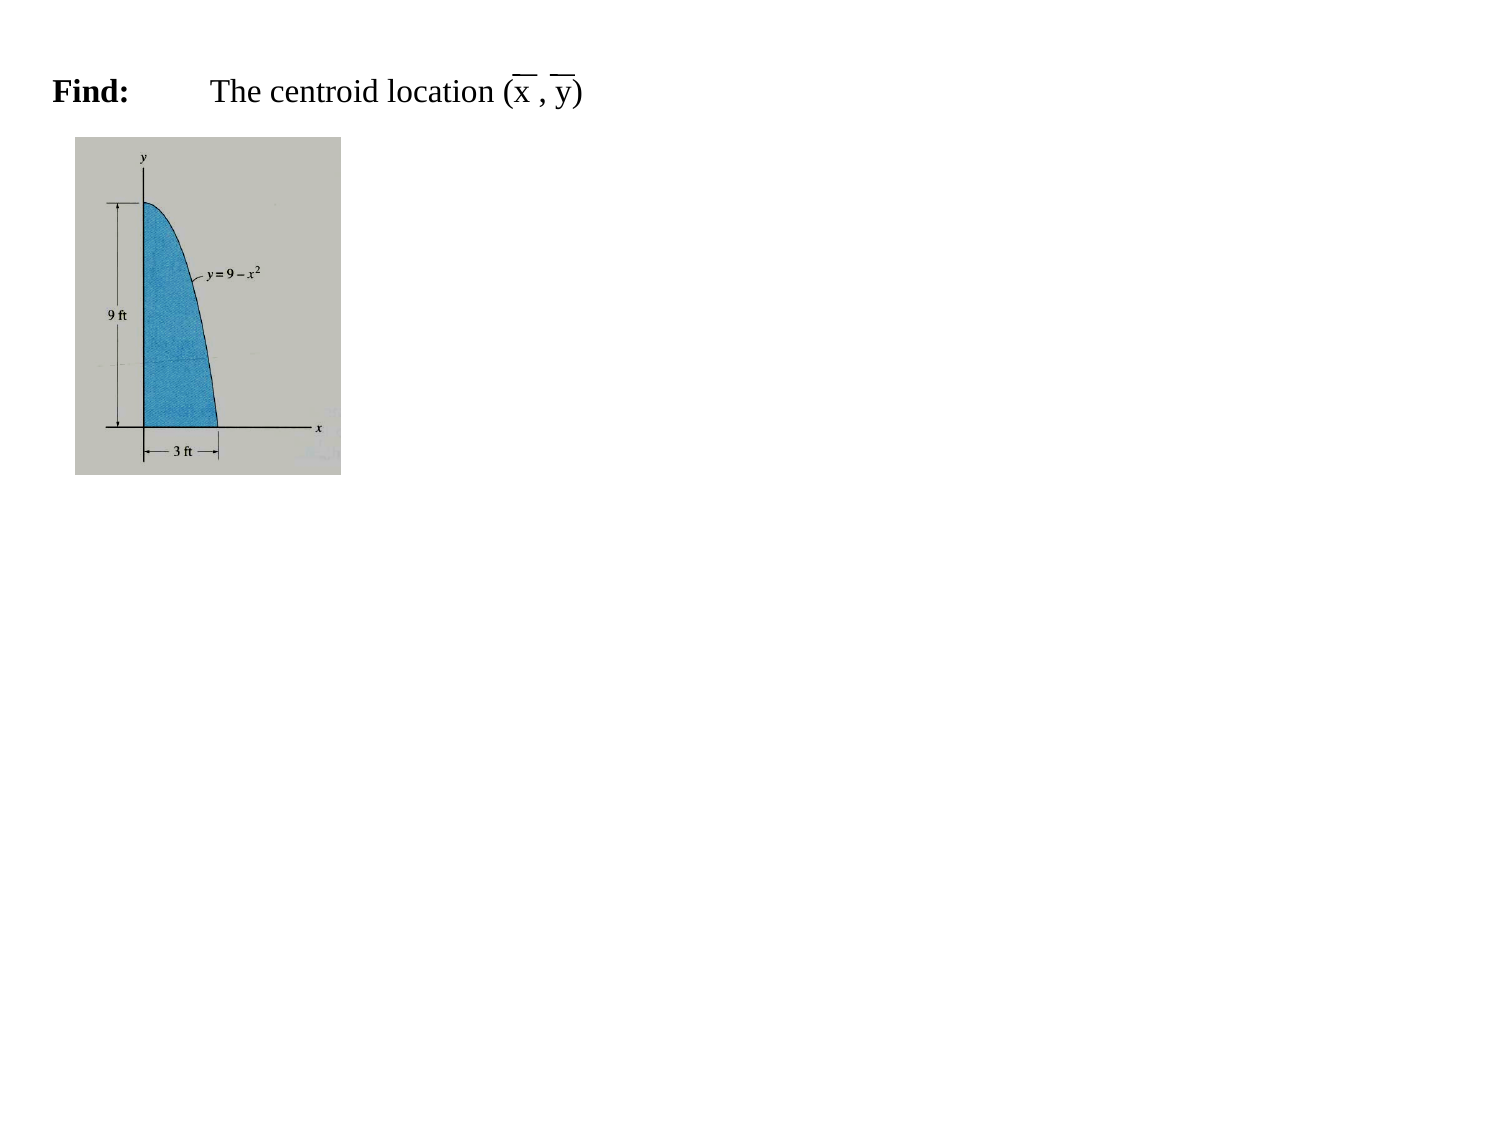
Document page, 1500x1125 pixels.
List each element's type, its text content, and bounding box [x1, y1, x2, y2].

picture [74, 137, 342, 476]
text_box Find: The centroid location (x , y) [37, 61, 850, 117]
